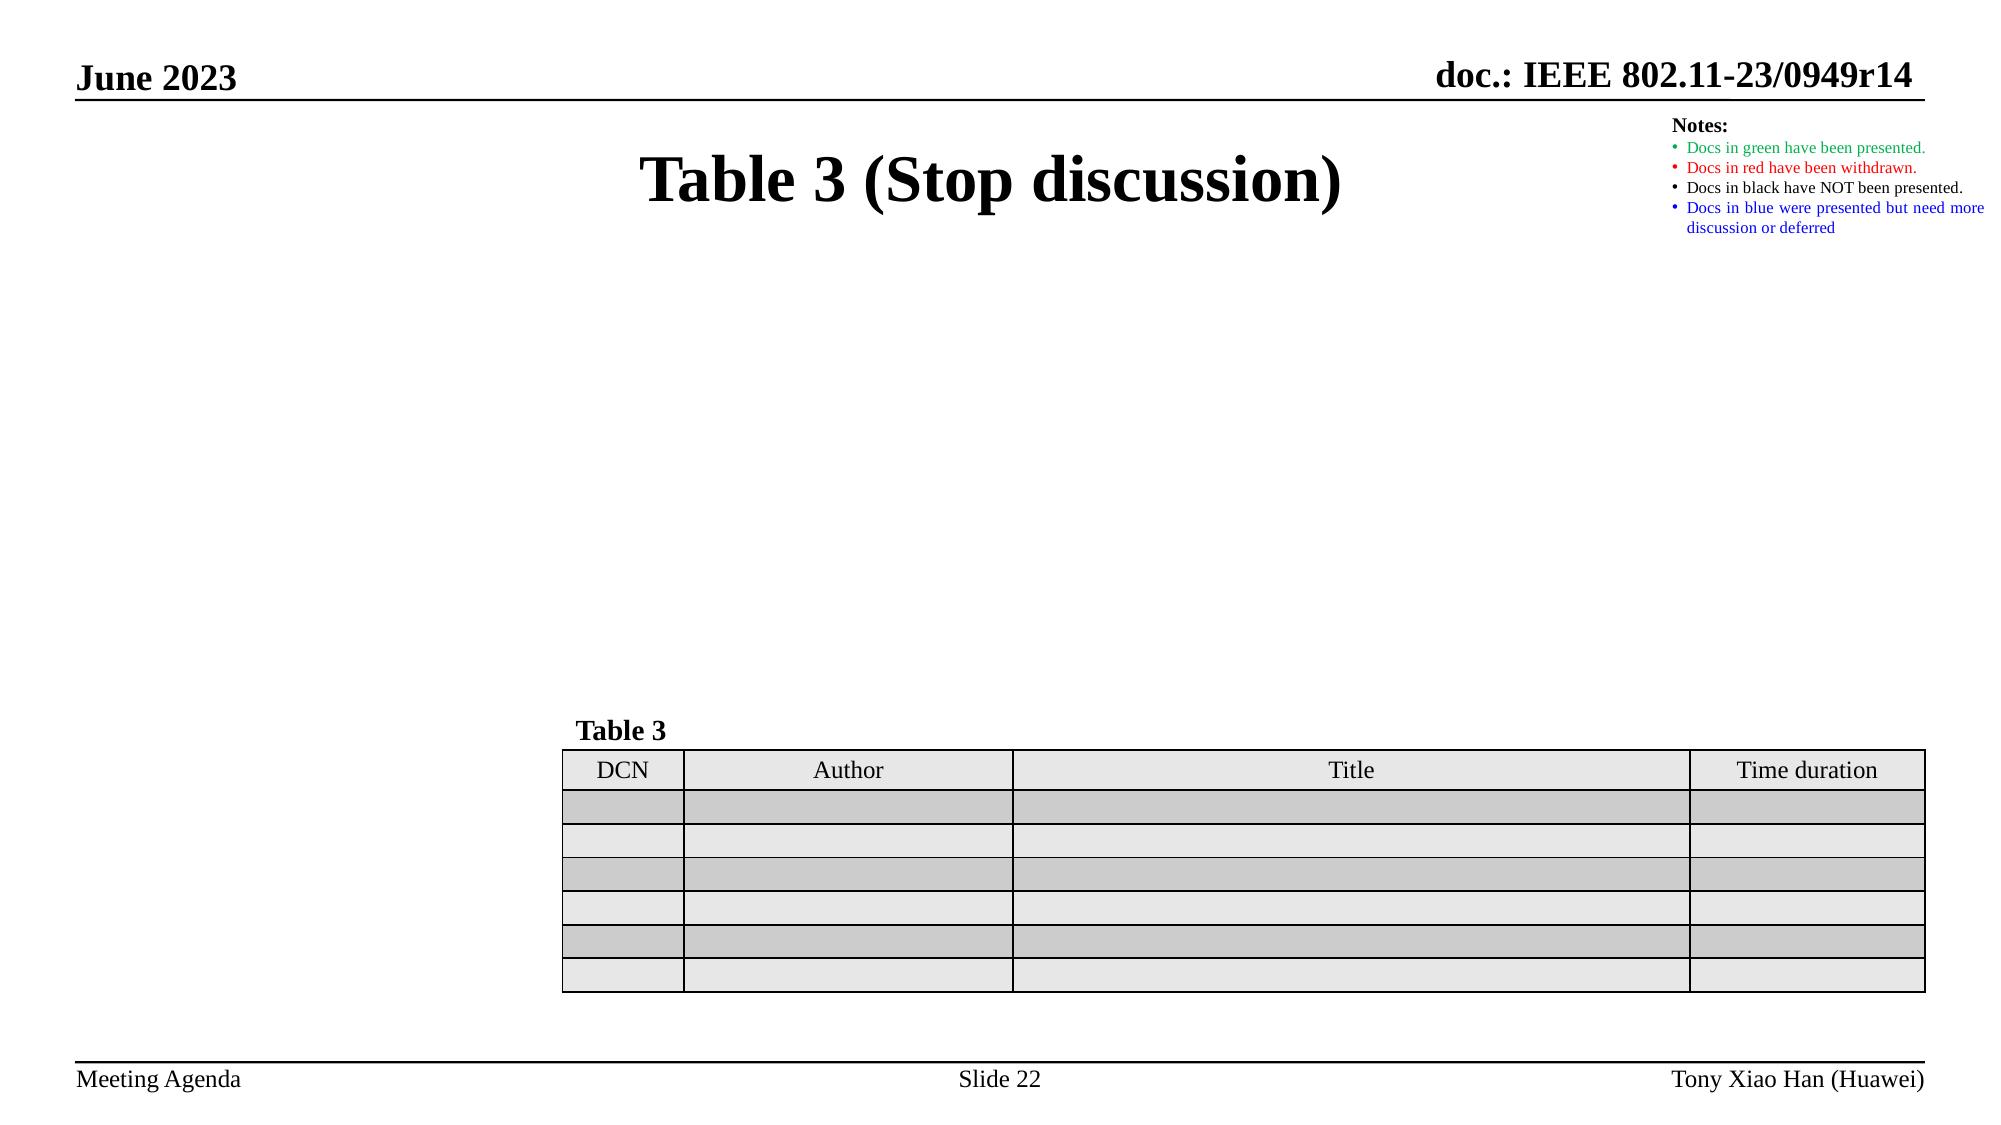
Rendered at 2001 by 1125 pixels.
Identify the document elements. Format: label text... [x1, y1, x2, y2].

table_cell [1014, 959, 1689, 991]
table_header DCN [563, 751, 683, 789]
table_cell [563, 791, 683, 823]
table_cell [563, 858, 683, 890]
table_cell [1014, 892, 1689, 924]
table_cell [1691, 892, 1924, 924]
table_cell [563, 926, 683, 957]
table_cell [1014, 791, 1689, 823]
table_cell [1691, 858, 1924, 890]
table_cell [1691, 959, 1924, 991]
table_cell [1691, 825, 1924, 857]
table_header Title [1014, 751, 1689, 789]
text_box Table 3 [560, 712, 711, 746]
table_header Time duration [1691, 751, 1924, 789]
table_cell [563, 892, 683, 924]
text_box Table 3 (Stop discussion) [362, 87, 1638, 263]
text_box Notes: Docs in green have been presented. Docs in red have been withdrawn. Docs in black have NOT been presented. Docs in blue were presented but need more discussion or deferred [1657, 104, 2000, 246]
table_cell [685, 825, 1012, 857]
table_cell [1691, 926, 1924, 957]
table_cell [1014, 926, 1689, 957]
table_cell [1014, 858, 1689, 890]
table_header Author [685, 751, 1012, 789]
table_cell [1691, 791, 1924, 823]
table_cell [563, 825, 683, 857]
table_cell [1014, 825, 1689, 857]
table_cell [563, 959, 683, 991]
table_cell [685, 959, 1012, 991]
table_cell [685, 791, 1012, 823]
table_cell [685, 858, 1012, 890]
table_cell [685, 926, 1012, 957]
table_cell [685, 892, 1012, 924]
